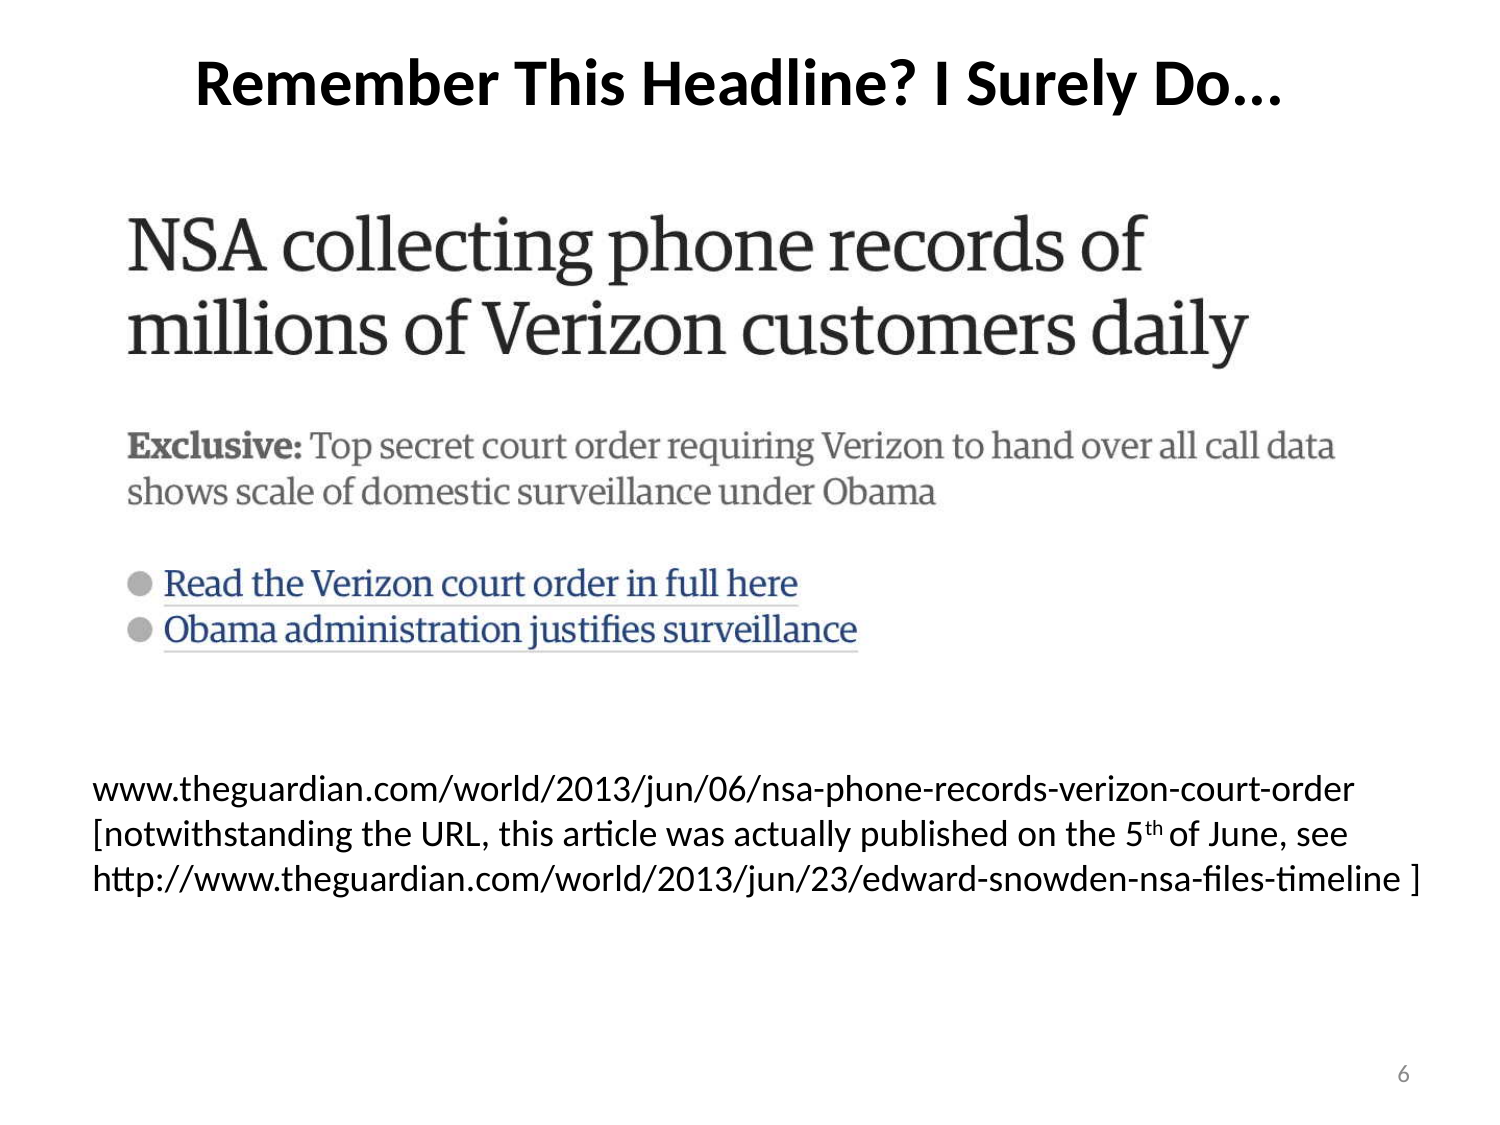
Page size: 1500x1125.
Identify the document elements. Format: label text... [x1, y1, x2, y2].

slide_number 6 [1074, 1042, 1425, 1103]
text_box www.theguardian.com/world/2013/jun/06/nsa-phone-records-verizon-court-order [notwithstanding the URL, this article was actually published on the 5th of June, see http://www.theguardian.com/world/2013/jun/23/edward-snowden-nsa-files-timeline ] [77, 756, 1438, 907]
picture [118, 211, 1350, 663]
text_box Remember This Headline? I Surely Do... [33, 31, 1447, 127]
